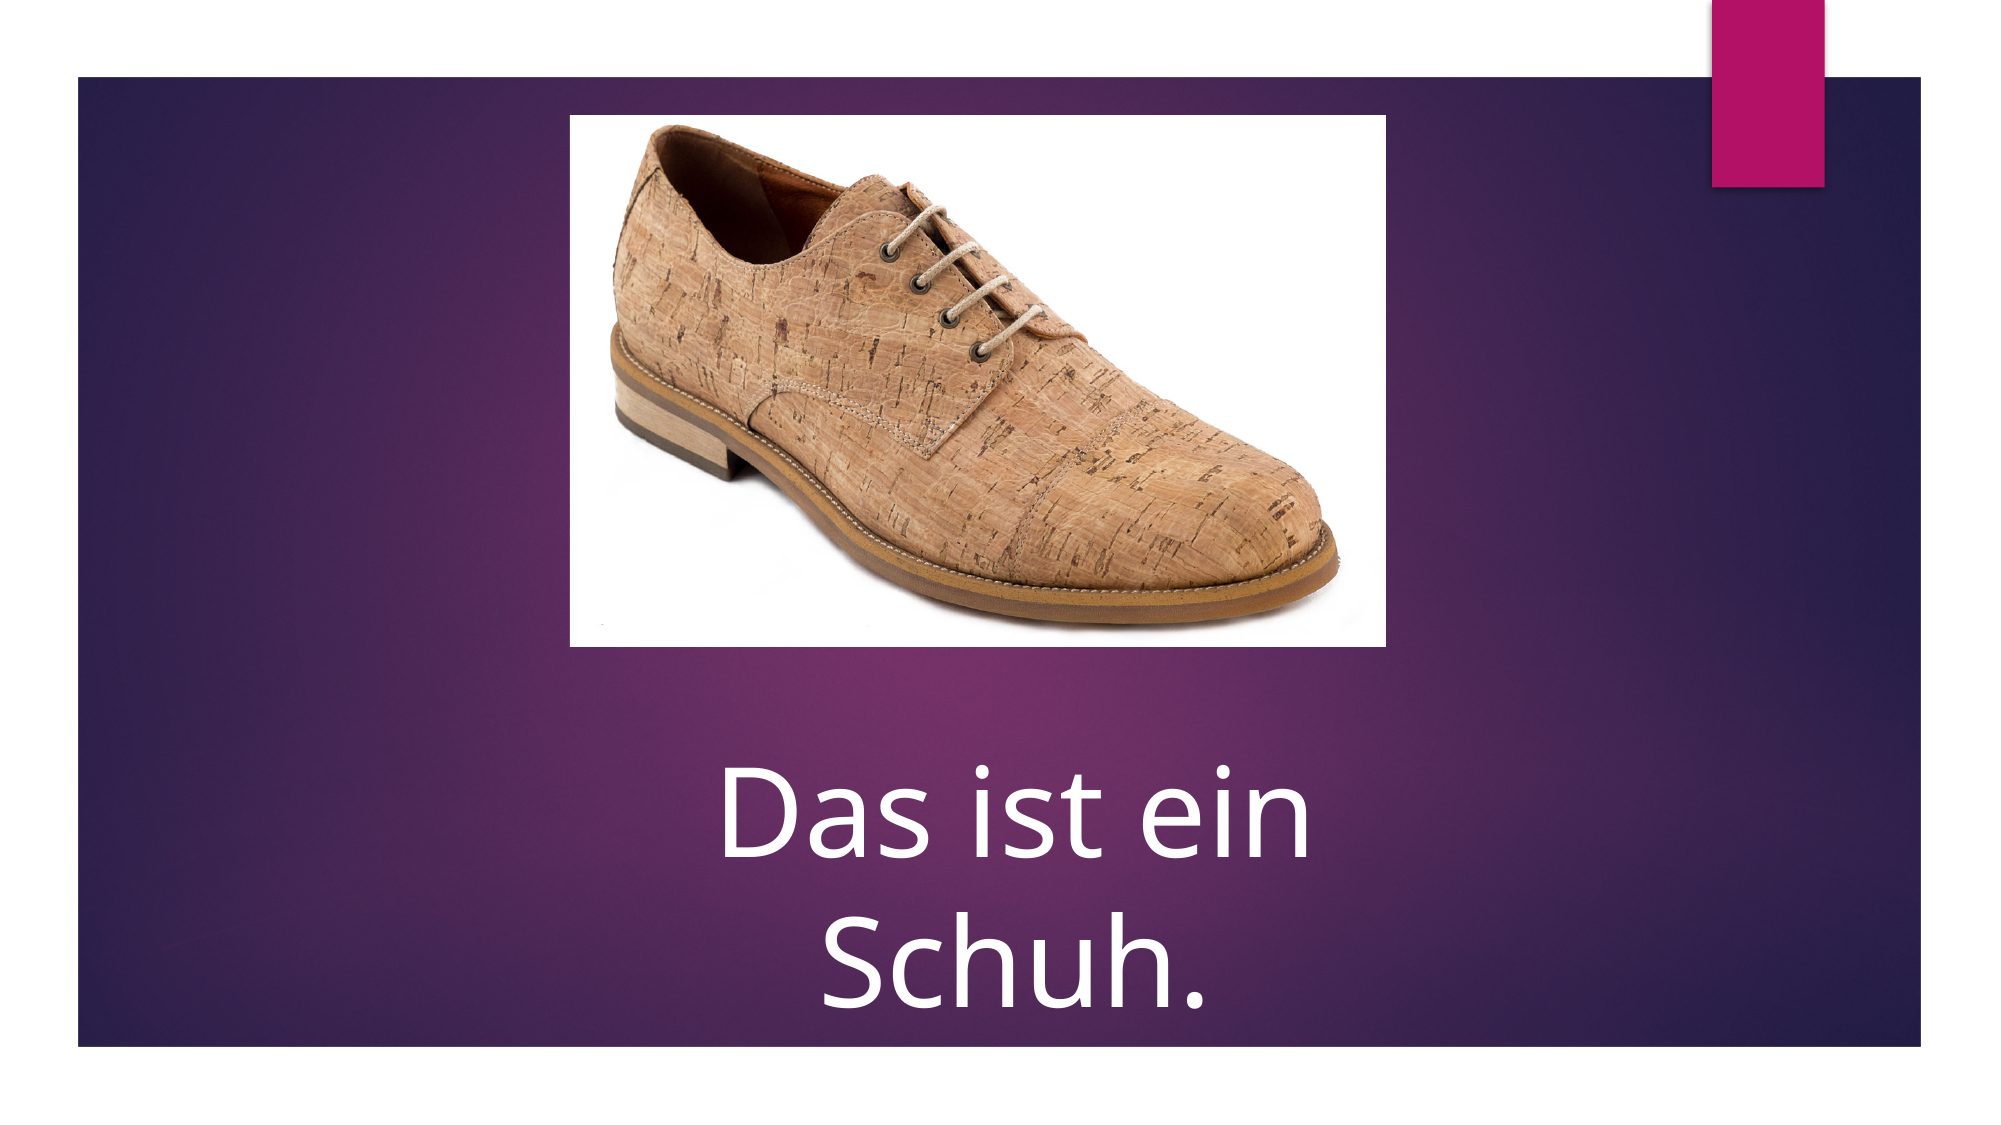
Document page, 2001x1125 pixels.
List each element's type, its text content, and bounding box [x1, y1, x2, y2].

text_box Das ist ein Schuh. [491, 725, 1539, 1040]
picture [569, 114, 1387, 647]
